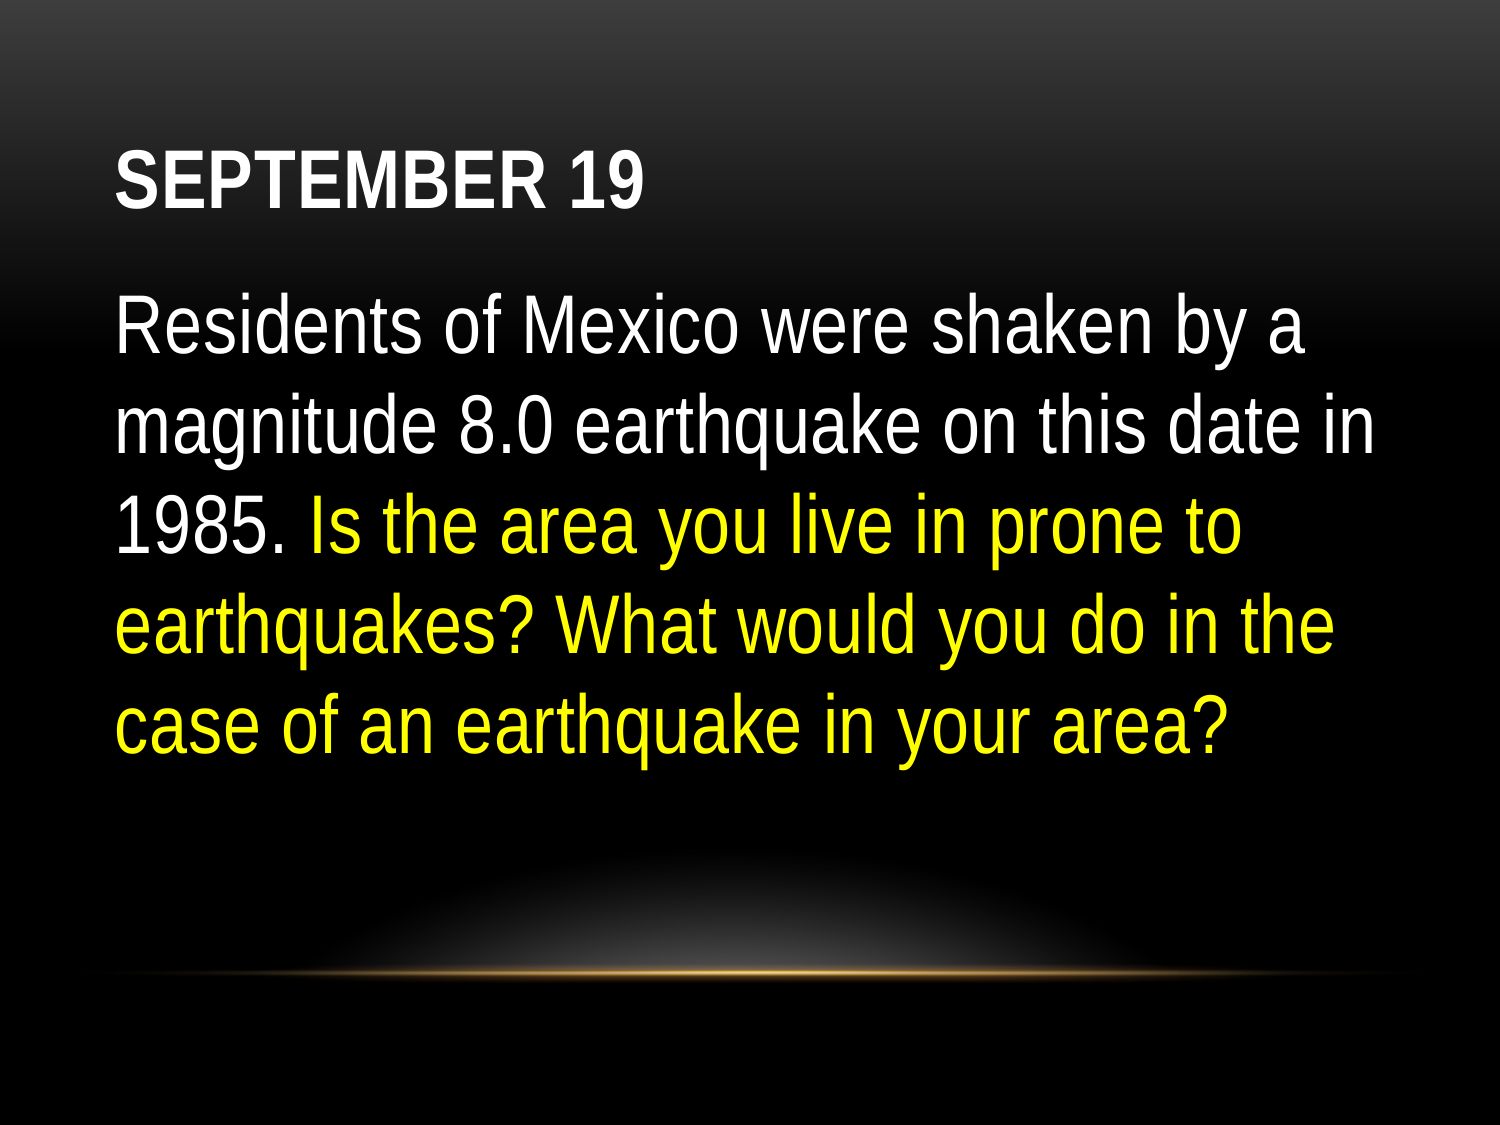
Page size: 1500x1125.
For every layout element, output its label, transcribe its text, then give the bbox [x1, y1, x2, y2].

picture [0, 0, 1500, 1125]
title September 19 [99, 45, 1400, 233]
list Residents of Mexico were shaken by a magnitude 8.0 earthquake on this date in 1985. Is the area you live in prone to earthquakes? What would you do in the case of an earthquake in your area? [99, 262, 1400, 938]
